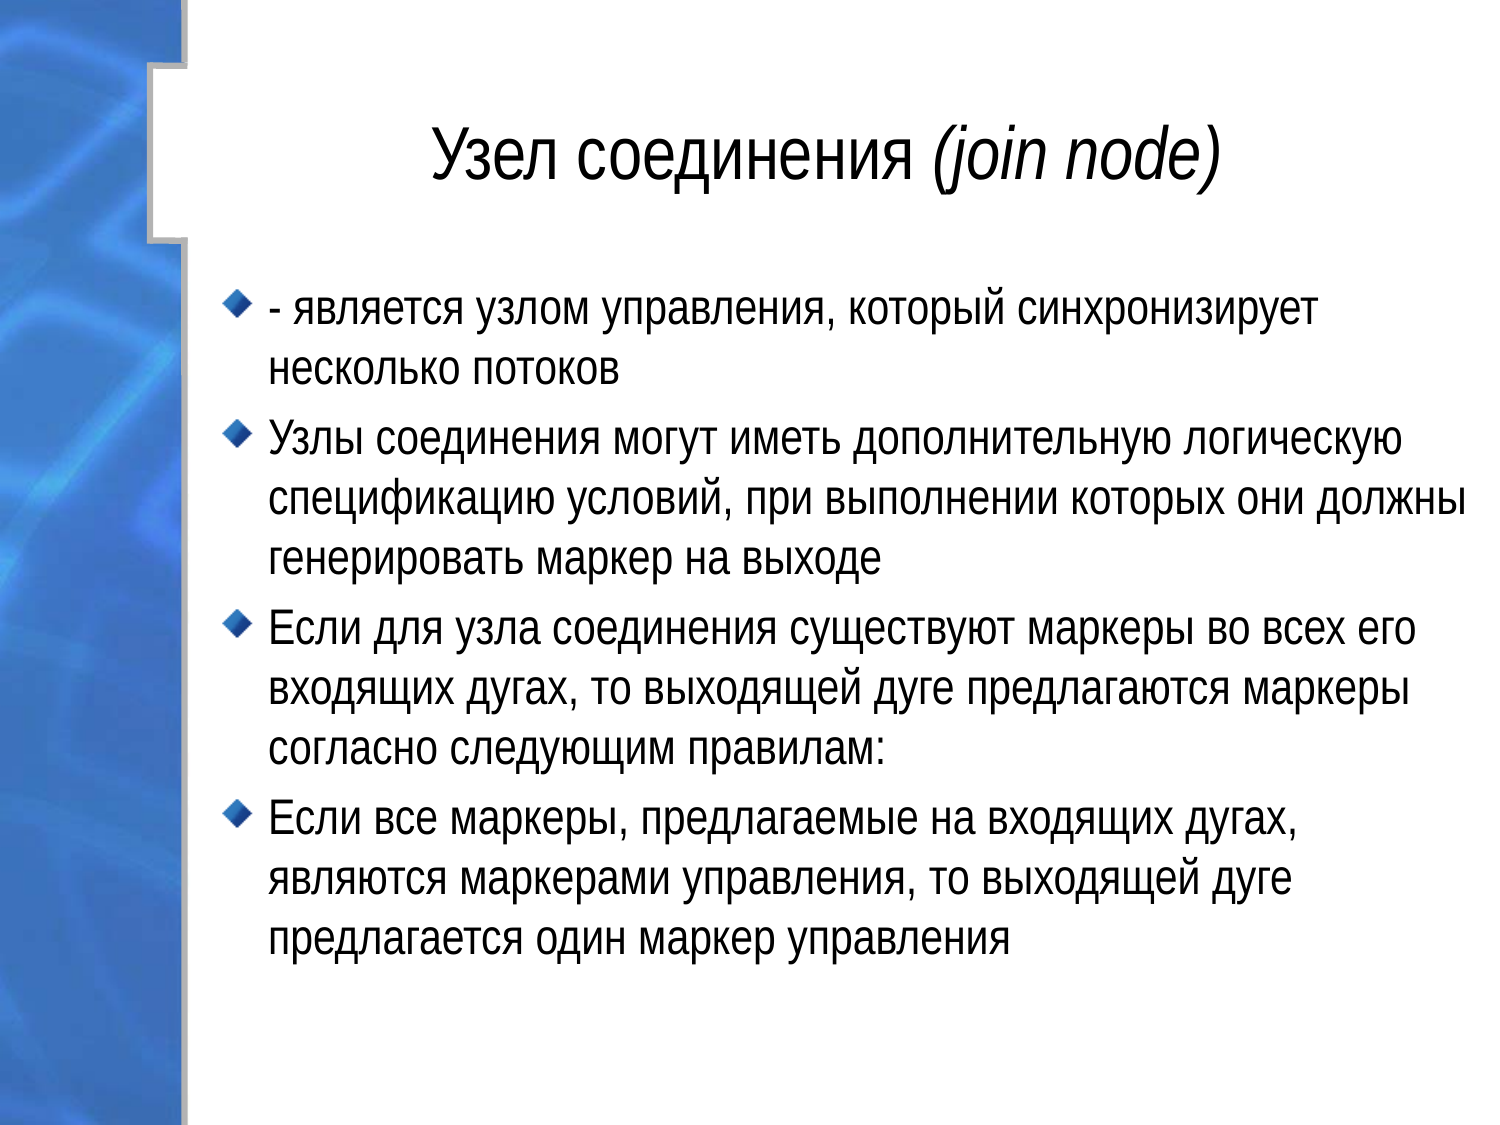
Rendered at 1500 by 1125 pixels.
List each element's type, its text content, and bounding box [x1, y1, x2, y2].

list - является узлом управления, который синхронизирует несколько потоков Узлы соединения могут иметь дополнительную логическую спецификацию условий, при выполнении которых они должны генерировать маркер на выходе Если для узла соединения существуют маркеры во всех его входящих дугах, то выходящей дуге предлагаются маркеры согласно следующим правилам: Если все маркеры, предлагаемые на входящих дугах, являются маркерами управления, то выходящей дуге предлагается один маркер управления [206, 267, 1494, 988]
picture [0, 0, 181, 1125]
picture [188, 0, 1500, 1125]
title Узел соединения (join node) [171, 90, 1483, 209]
